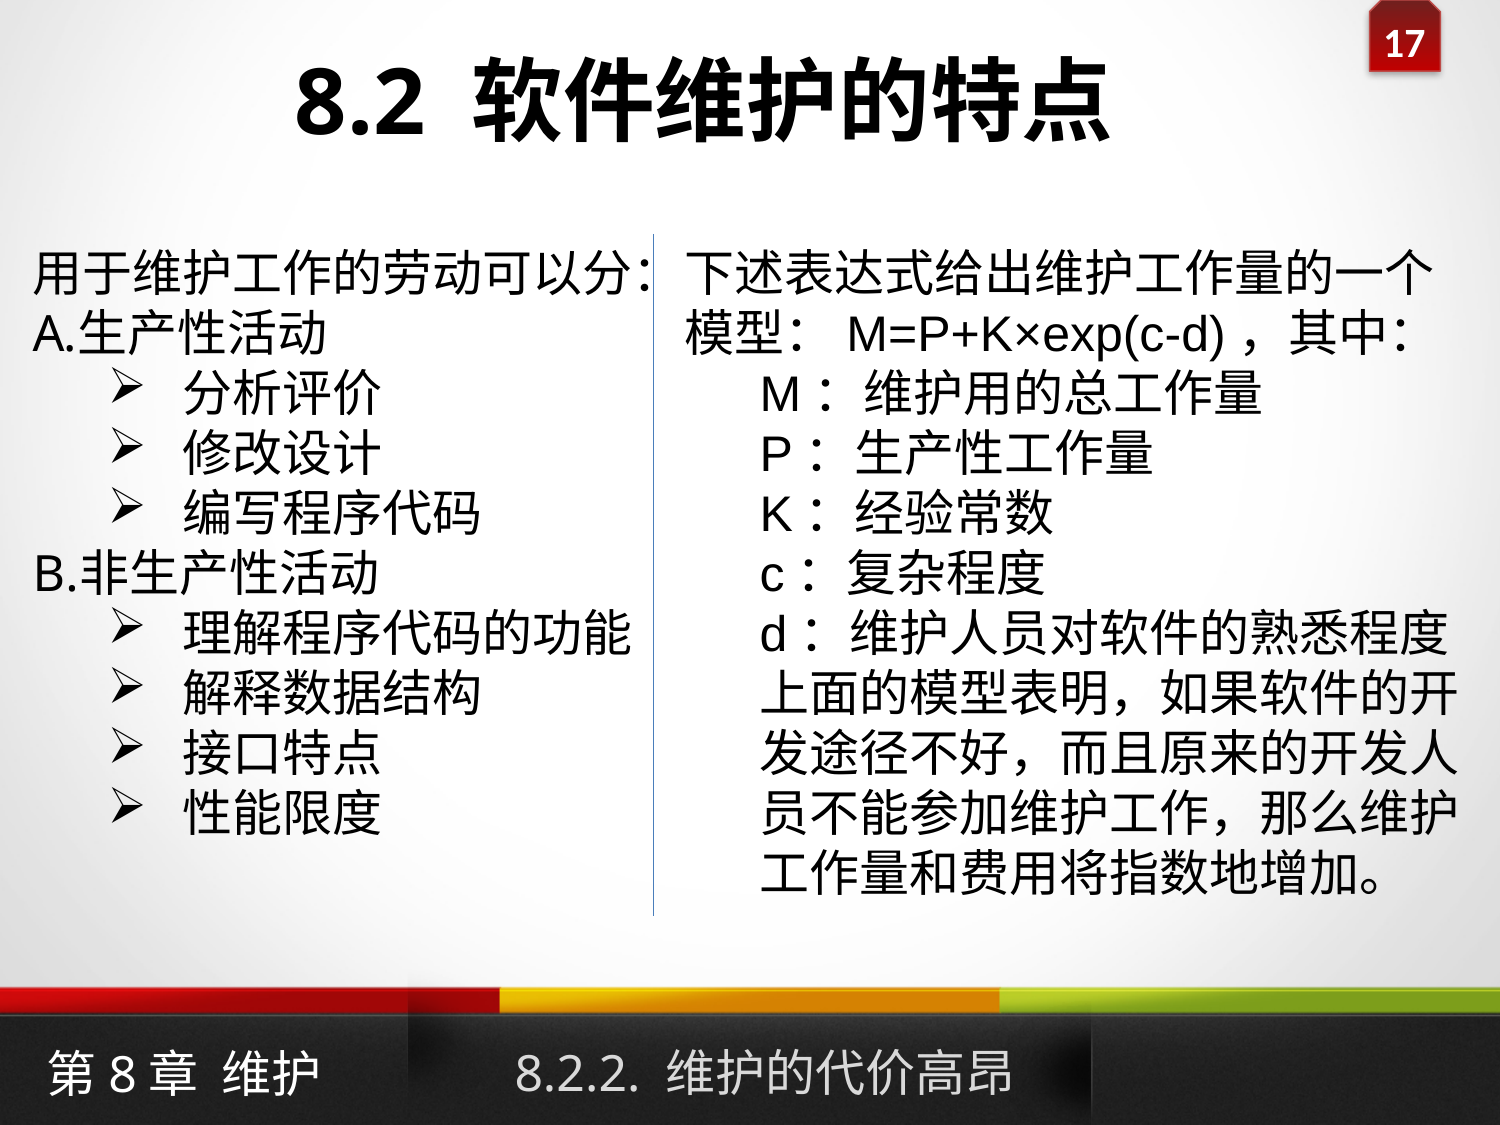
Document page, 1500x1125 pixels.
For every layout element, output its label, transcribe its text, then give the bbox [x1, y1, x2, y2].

text_box 下述表达式给出维护工作量的一个模型：M=P+K×exp(c-d)，其中： M：维护用的总工作量 P：生产性工作量 K：经验常数 c：复杂程度 d：维护人员对软件的熟悉程度 上面的模型表明，如果软件的开发途径不好，而且原来的开发人员不能参加维护工作，那么维护工作量和费用将指数地增加。 [669, 233, 1482, 909]
text_box 8.2 软件维护的特点 [29, 4, 1380, 192]
text_box 8.2.2. 维护的代价高昂 [458, 1032, 1073, 1111]
picture [0, 0, 1500, 1125]
text_box 用于维护工作的劳动可以分： 生产性活动 分析评价 修改设计 编写程序代码 非生产性活动 理解程序代码的功能 解释数据结构 接口特点 性能限度 [17, 233, 652, 849]
list [0, 208, 1350, 308]
